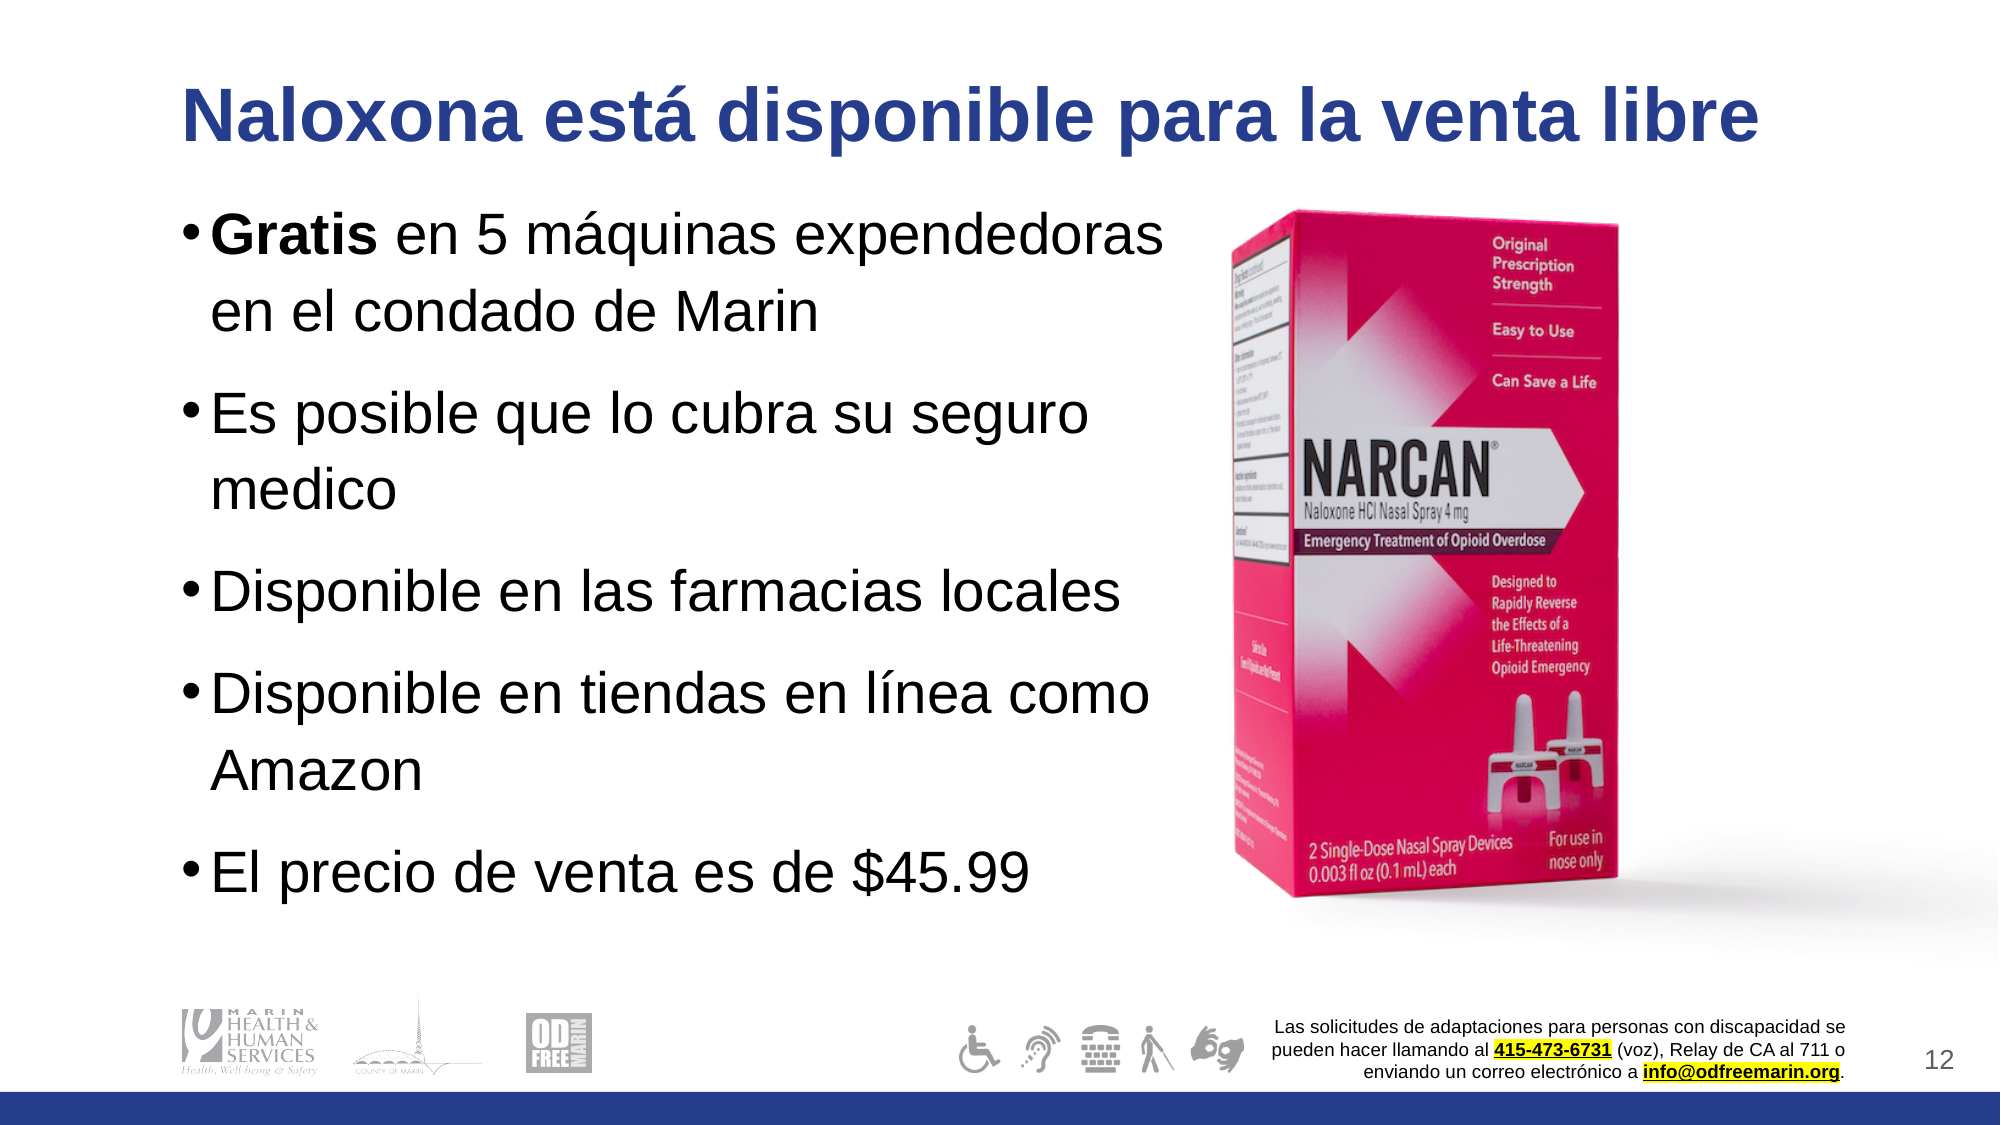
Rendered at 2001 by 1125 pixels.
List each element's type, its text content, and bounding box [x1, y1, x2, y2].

picture [181, 1033, 318, 1076]
slide_number 12 [1818, 1036, 1955, 1076]
title Naloxona está disponible para la venta libre [181, 65, 1819, 166]
picture [353, 1033, 490, 1076]
list Gratis en 5 máquinas expendedoras en el condado de Marin Es posible que lo cubra su seguro medico Disponible en las farmacias locales Disponible en tiendas en línea como Amazon El precio de venta es de $45.99 [181, 189, 1167, 1033]
picture [1167, 165, 1998, 1036]
